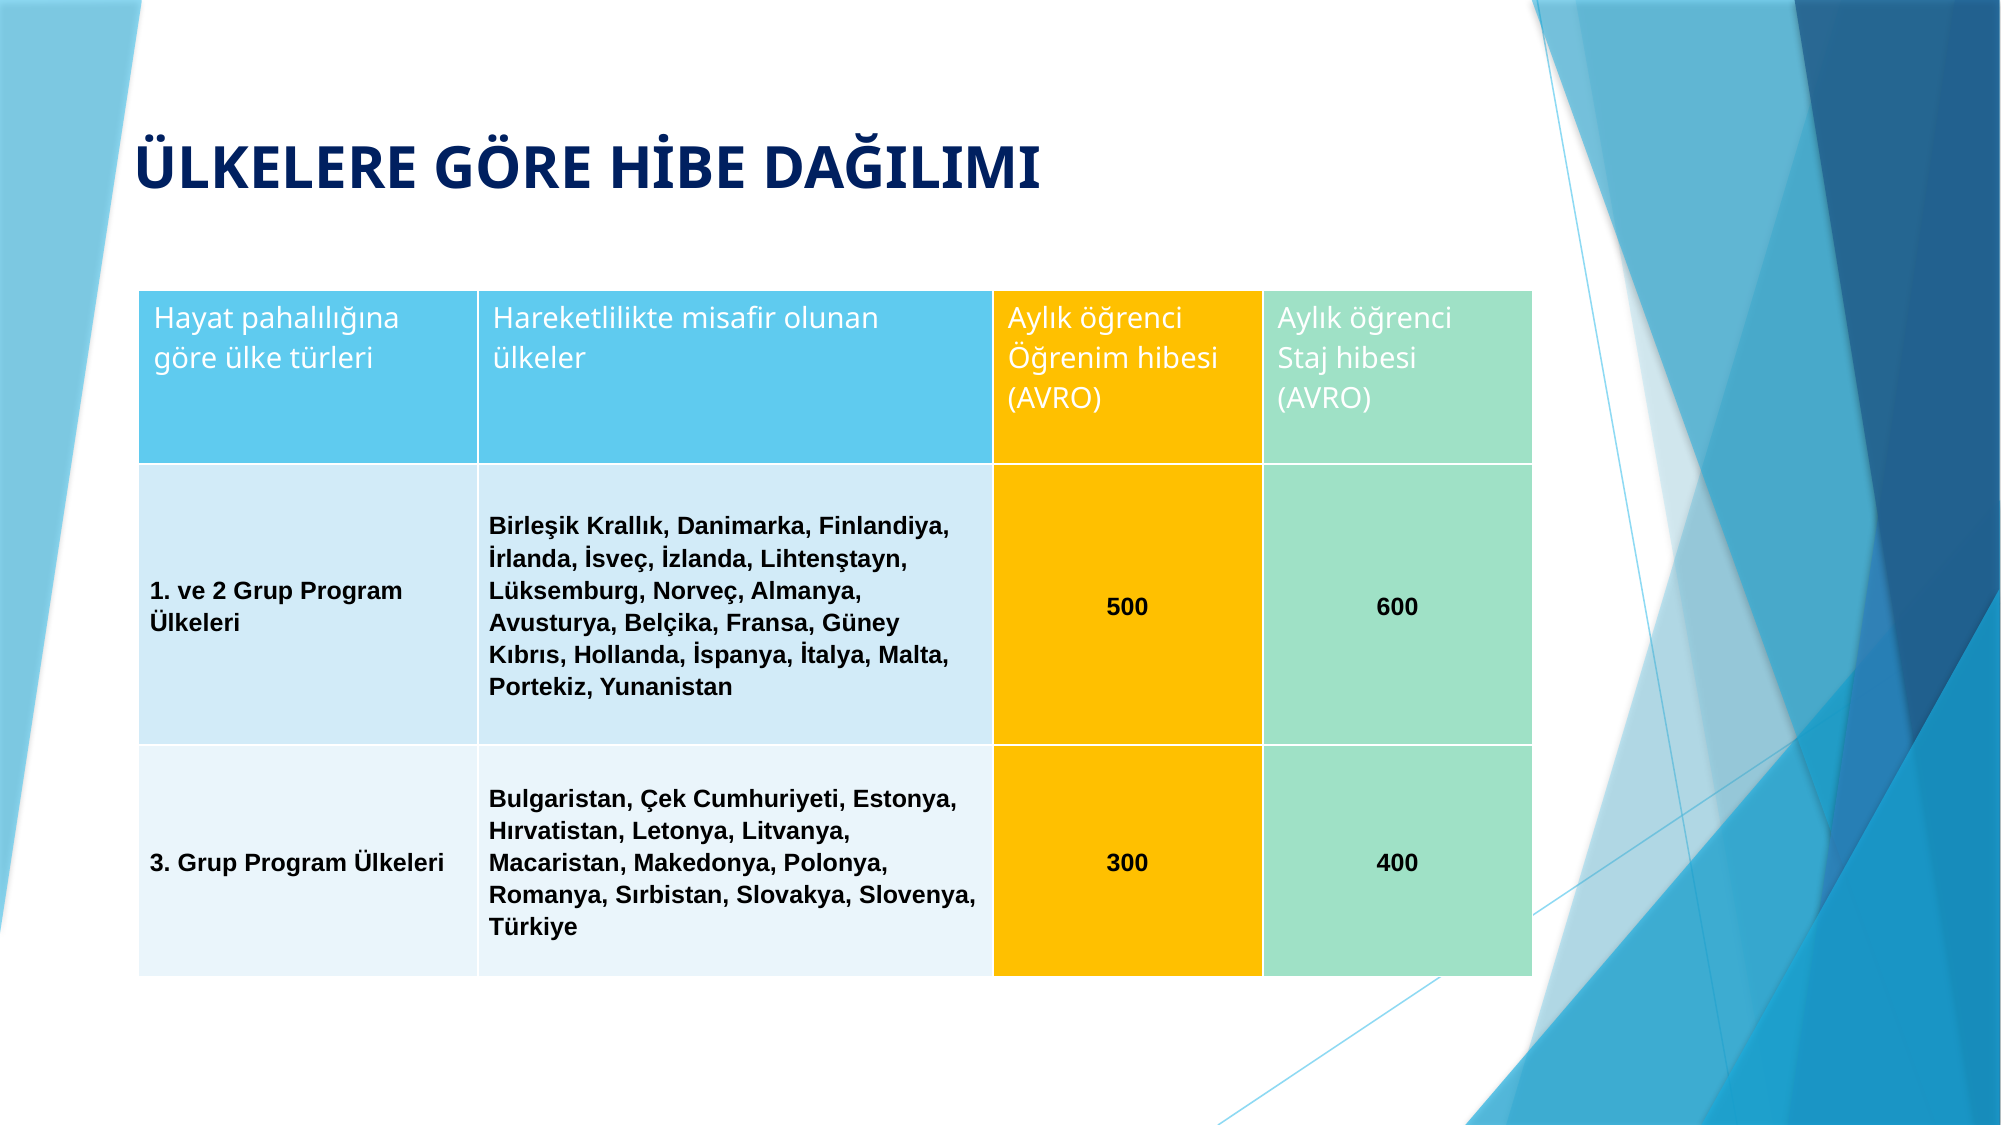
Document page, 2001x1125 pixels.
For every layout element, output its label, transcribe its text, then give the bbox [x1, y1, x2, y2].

table_cell 300 [994, 746, 1262, 976]
title ÜLKELERE GÖRE HİBE DAĞILIMI [118, 93, 1533, 208]
table_header Hayat pahalılığına göre ülke türleri [139, 291, 477, 463]
table_cell 3. Grup Program Ülkeleri [139, 746, 477, 976]
table_cell 500 [994, 465, 1262, 744]
table_cell 600 [1264, 465, 1532, 744]
table_header Aylık öğrenci Öğrenim hibesi (AVRO) [994, 291, 1262, 463]
table_header Hareketlilikte misafir olunan ülkeler [479, 291, 992, 463]
table_cell Bulgaristan, Çek Cumhuriyeti, Estonya, Hırvatistan, Letonya, Litvanya, Macaristan, Makedonya, Polonya, Romanya, Sırbistan, Slovakya, Slovenya, Türkiye [479, 746, 992, 976]
table_header Aylık öğrenci Staj hibesi (AVRO) [1264, 291, 1532, 463]
table_cell 400 [1264, 746, 1532, 976]
table_cell 1. ve 2 Grup Program Ülkeleri [139, 465, 477, 744]
table_cell Birleşik Krallık, Danimarka, Finlandiya, İrlanda, İsveç, İzlanda, Lihtenştayn, Lüksemburg, Norveç, Almanya, Avusturya, Belçika, Fransa, Güney Kıbrıs, Hollanda, İspanya, İtalya, Malta, Portekiz, Yunanistan [479, 465, 992, 744]
